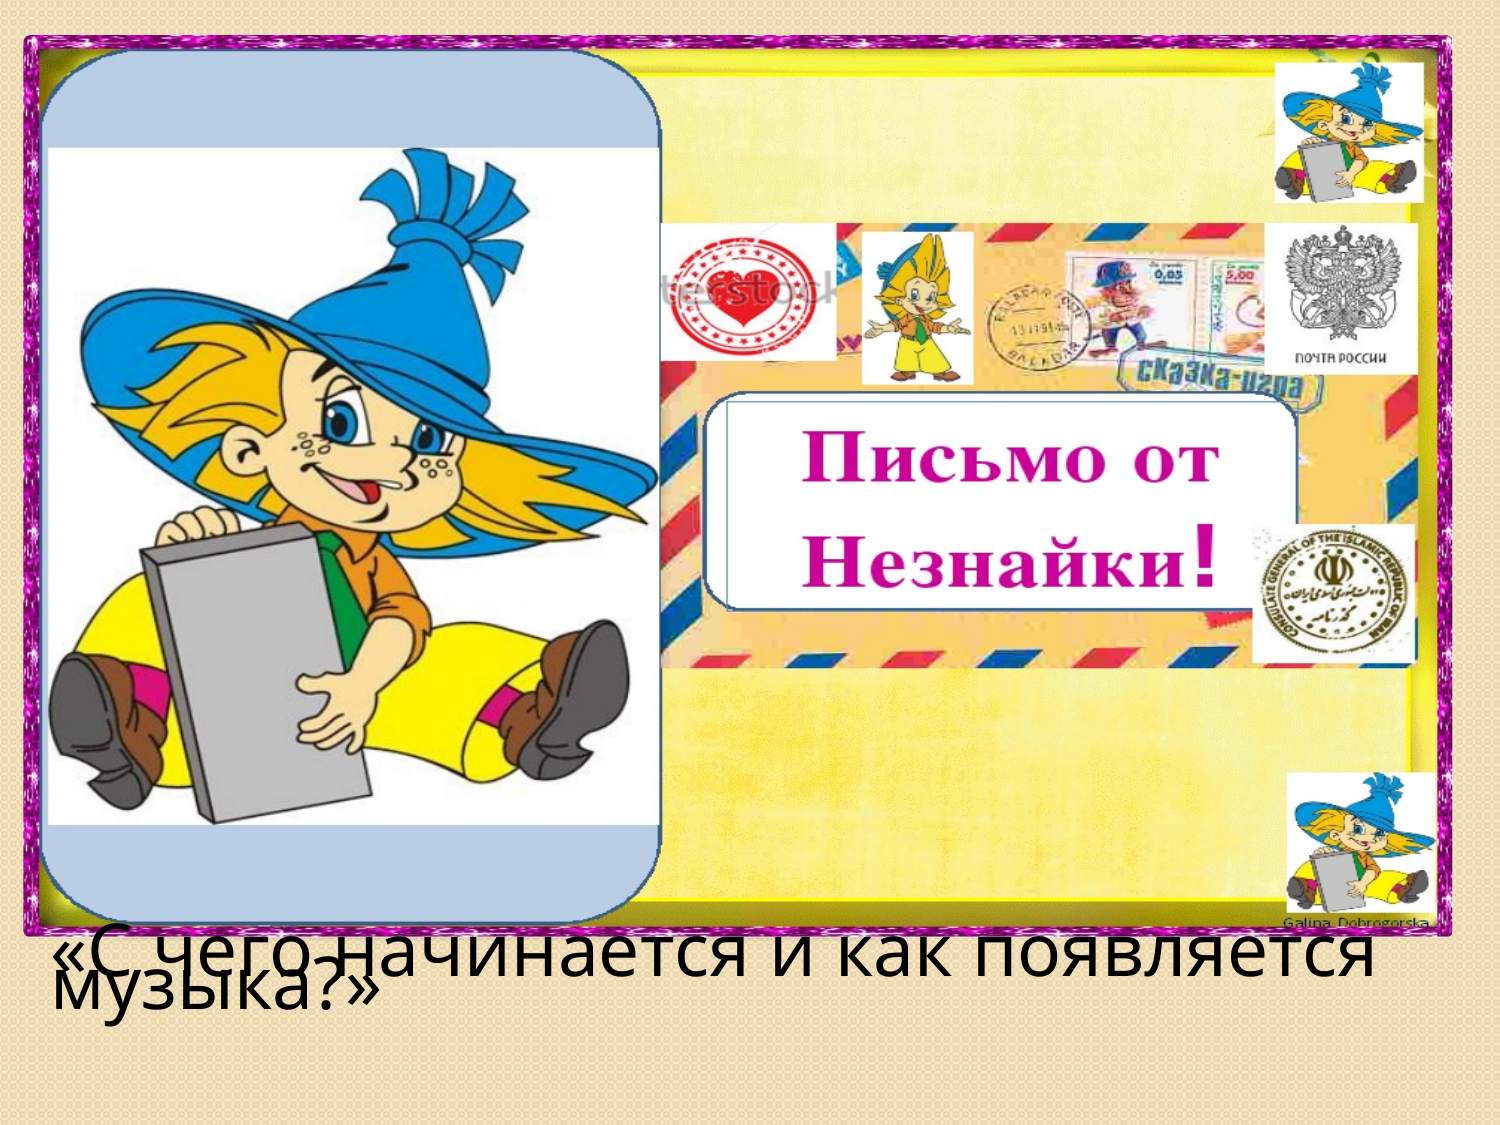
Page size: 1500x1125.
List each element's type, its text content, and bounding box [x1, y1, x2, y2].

list «С чего начинается и как появляется музыка?» [35, 949, 1430, 1067]
picture [23, 34, 1454, 938]
